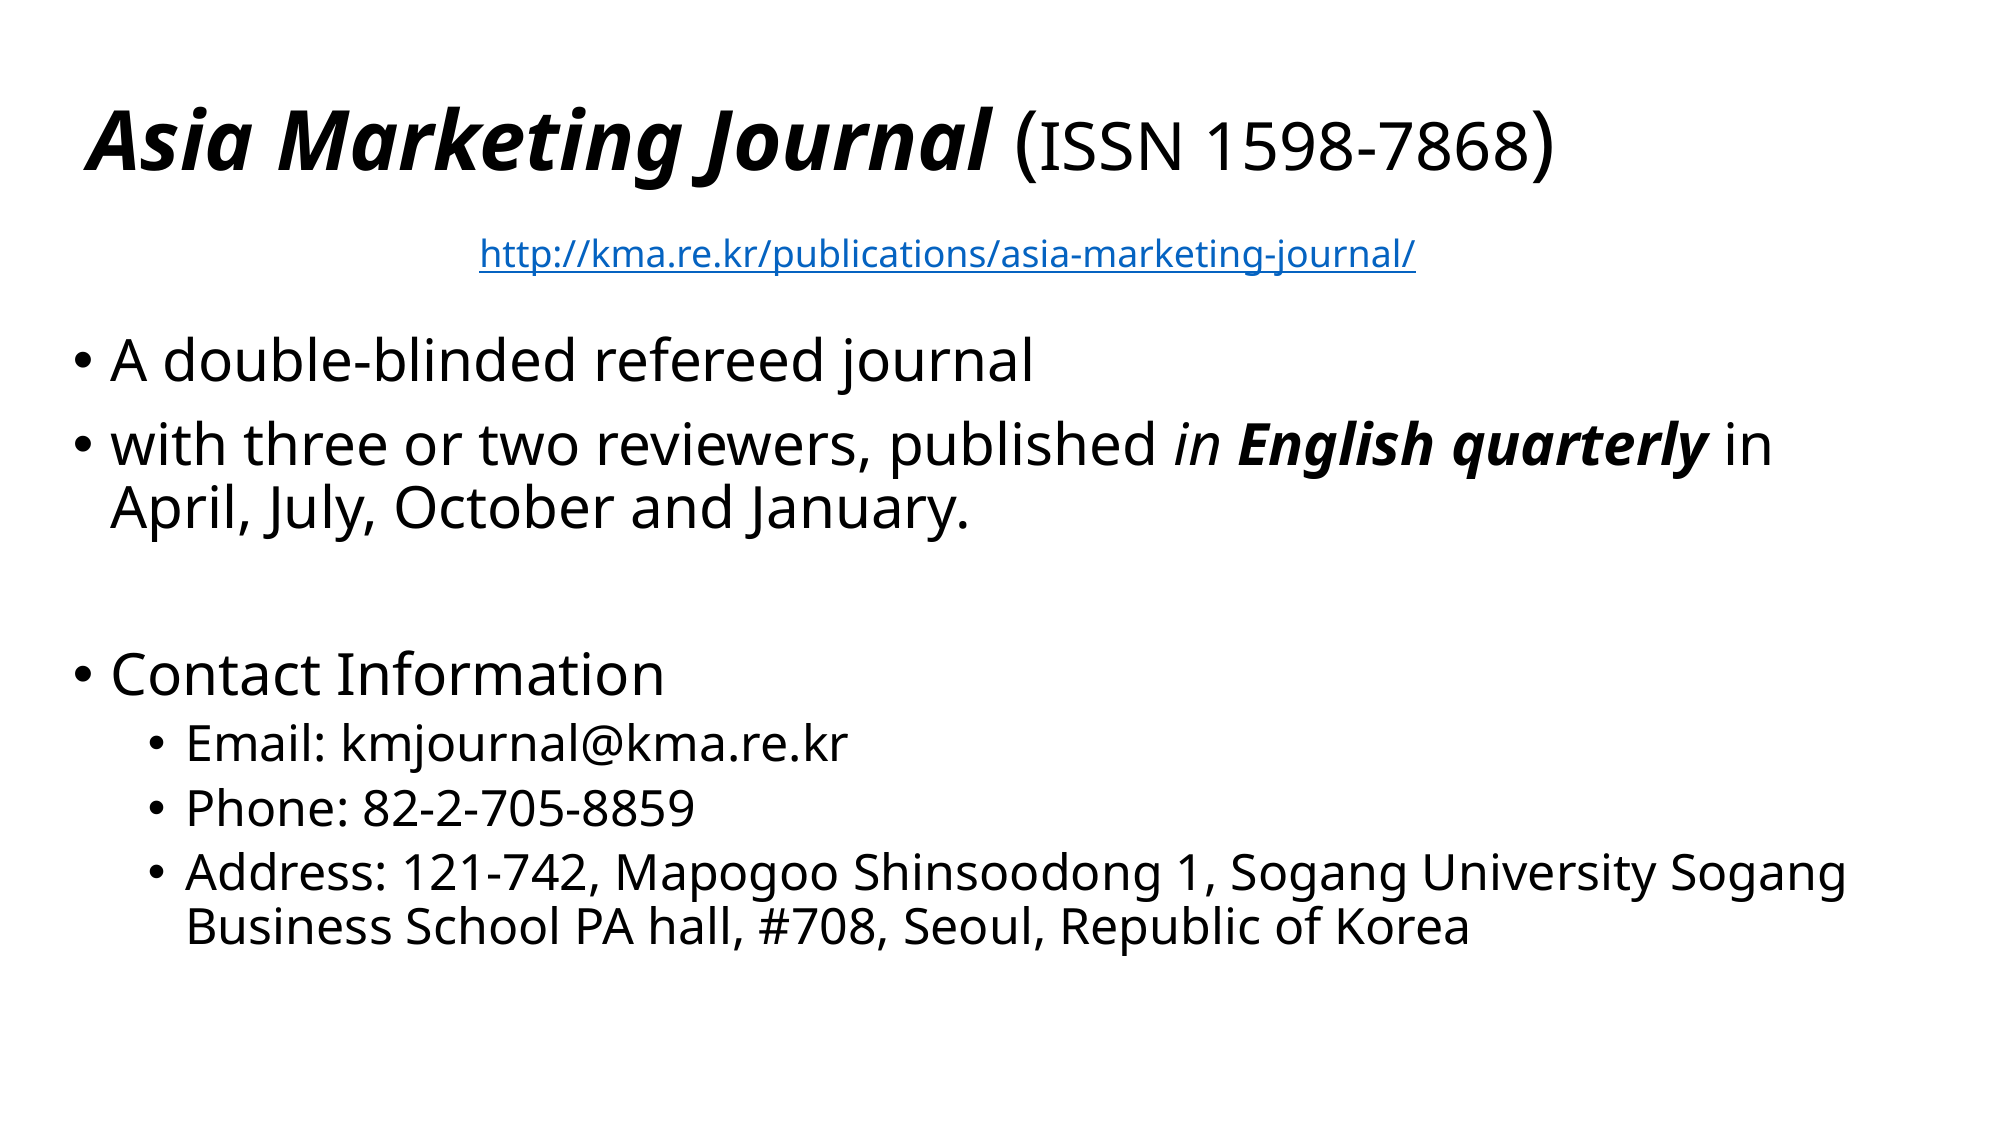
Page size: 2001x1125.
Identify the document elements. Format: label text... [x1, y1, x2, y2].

text_box http://kma.re.kr/publications/asia-marketing-journal/ [464, 222, 1432, 289]
list A double-blinded refereed journal with three or two reviewers, published in English quarterly in April, July, October and January. Contact Information Email: kmjournal@kma.re.kr Phone: 82-2-705-8859 Address: 121-742, Mapogoo Shinsoodong 1, Sogang University Sogang Business School PA hall, #708, Seoul, Republic of Korea [57, 323, 1897, 1036]
title Asia Marketing Journal (ISSN 1598-7868) [73, 49, 1931, 238]
